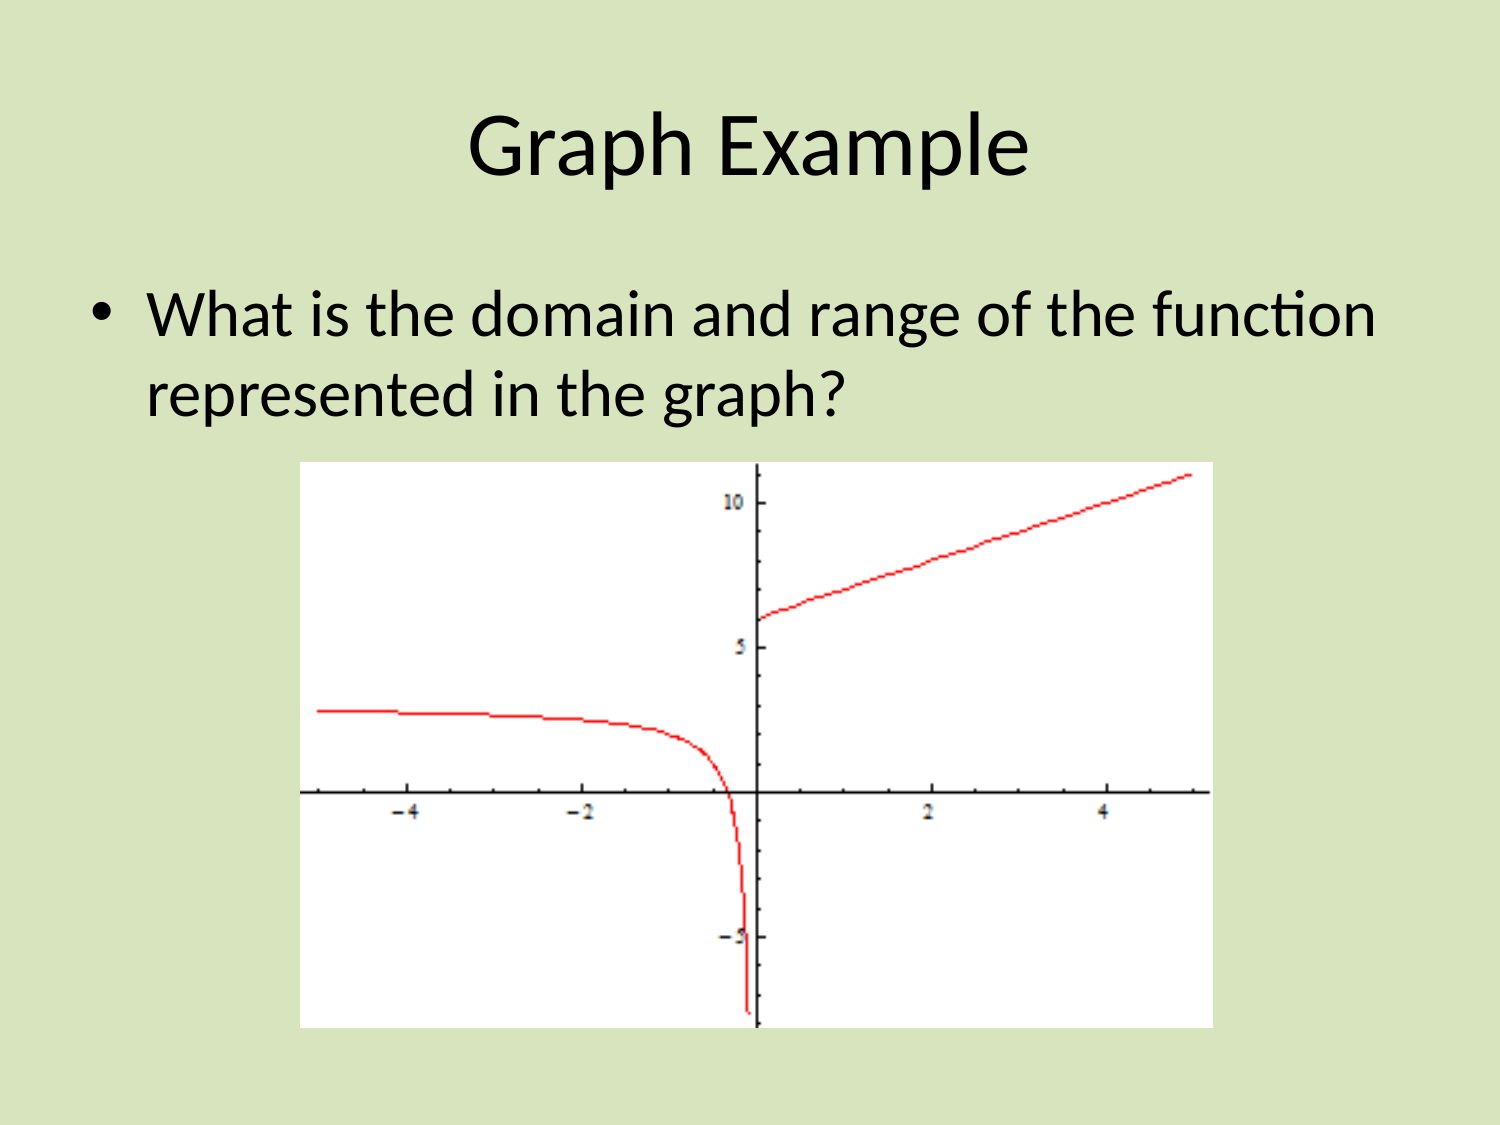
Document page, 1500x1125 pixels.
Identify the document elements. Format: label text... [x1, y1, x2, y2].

picture [299, 462, 1213, 1028]
list What is the domain and range of the function represented in the graph? [75, 262, 1425, 1005]
title Graph Example [75, 45, 1425, 233]
